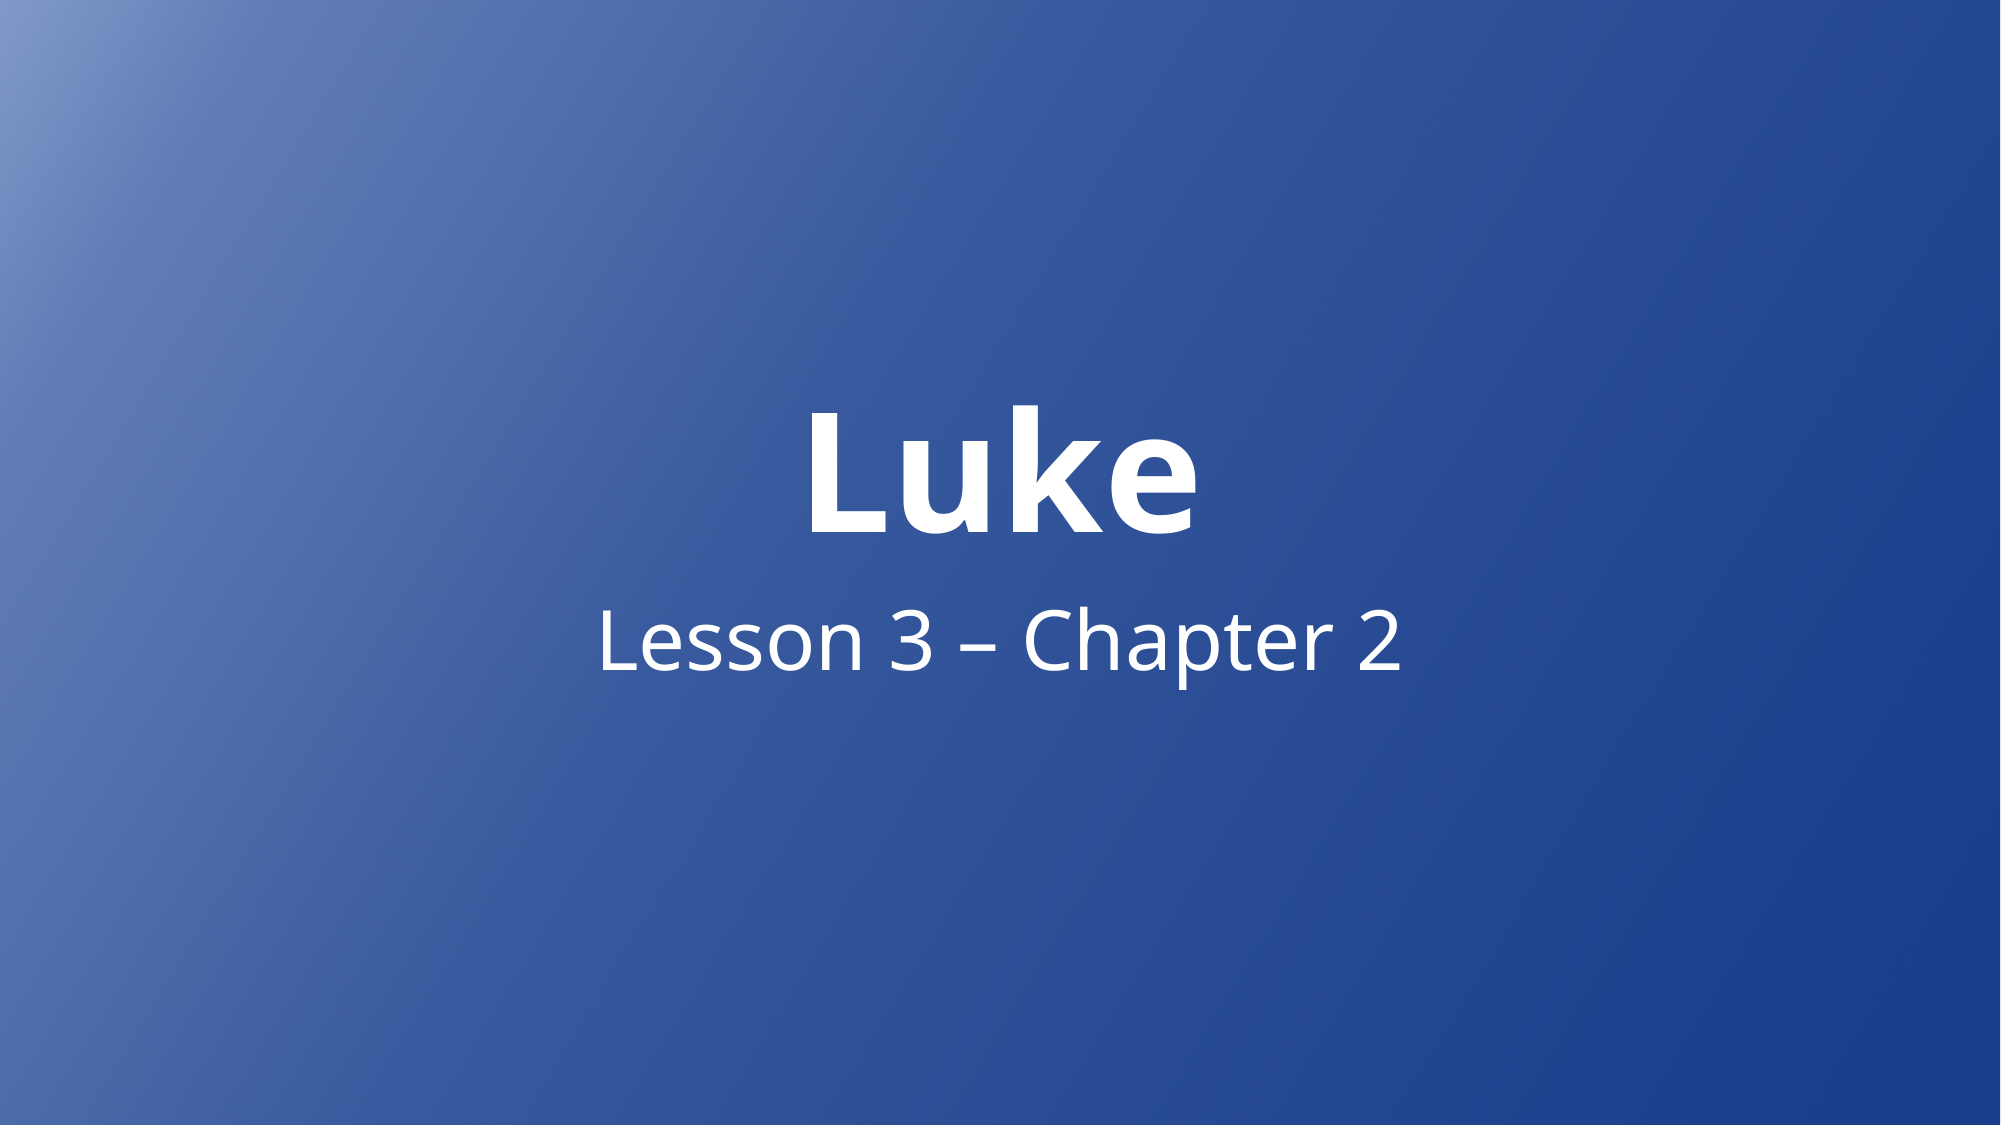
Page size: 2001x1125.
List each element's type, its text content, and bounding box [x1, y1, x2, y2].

picture [0, 0, 2001, 1125]
subtitle Lesson 3 – Chapter 2 [249, 590, 1750, 863]
title Luke [249, 184, 1750, 576]
